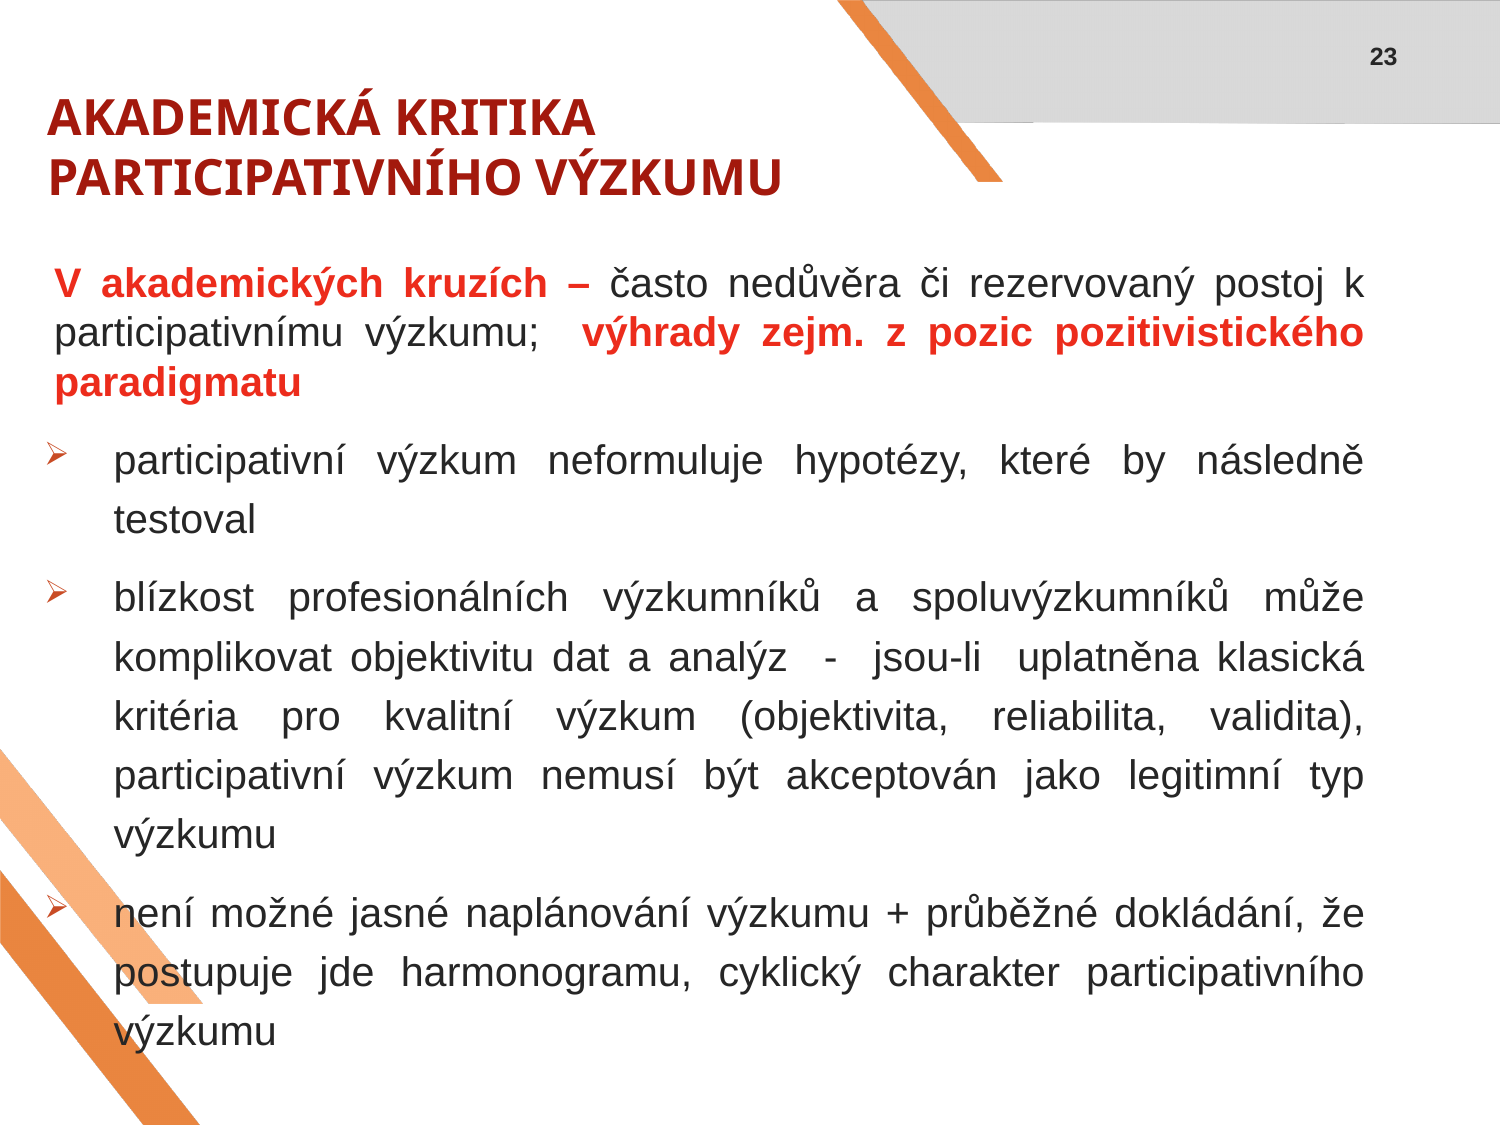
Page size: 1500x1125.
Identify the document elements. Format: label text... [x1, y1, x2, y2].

picture [837, 0, 1500, 182]
title AKADEMICKÁ KRITIKA PARTICIPATIVNÍHO VÝZKUMU [17, 59, 916, 232]
picture [0, 745, 200, 1125]
slide_number 23 [1342, 28, 1425, 78]
list V akademických kruzích – často nedůvěra či rezervovaný postoj k participativnímu výzkumu; výhrady zejm. z pozic pozitivistického paradigmatu participativní výzkum neformuluje hypotézy, které by následně testoval blízkost profesionálních výzkumníků a spoluvýzkumníků může komplikovat objektivitu dat a analýz - jsou-li uplatněna klasická kritéria pro kvalitní výzkum (objektivita, reliabilita, validita), participativní výzkum nemusí být akceptován jako legitimní typ výzkumu není možné jasné naplánování výzkumu + průběžné dokládání, že postupuje jde harmonogramu, cyklický charakter participativního výzkumu [29, 248, 1380, 1066]
